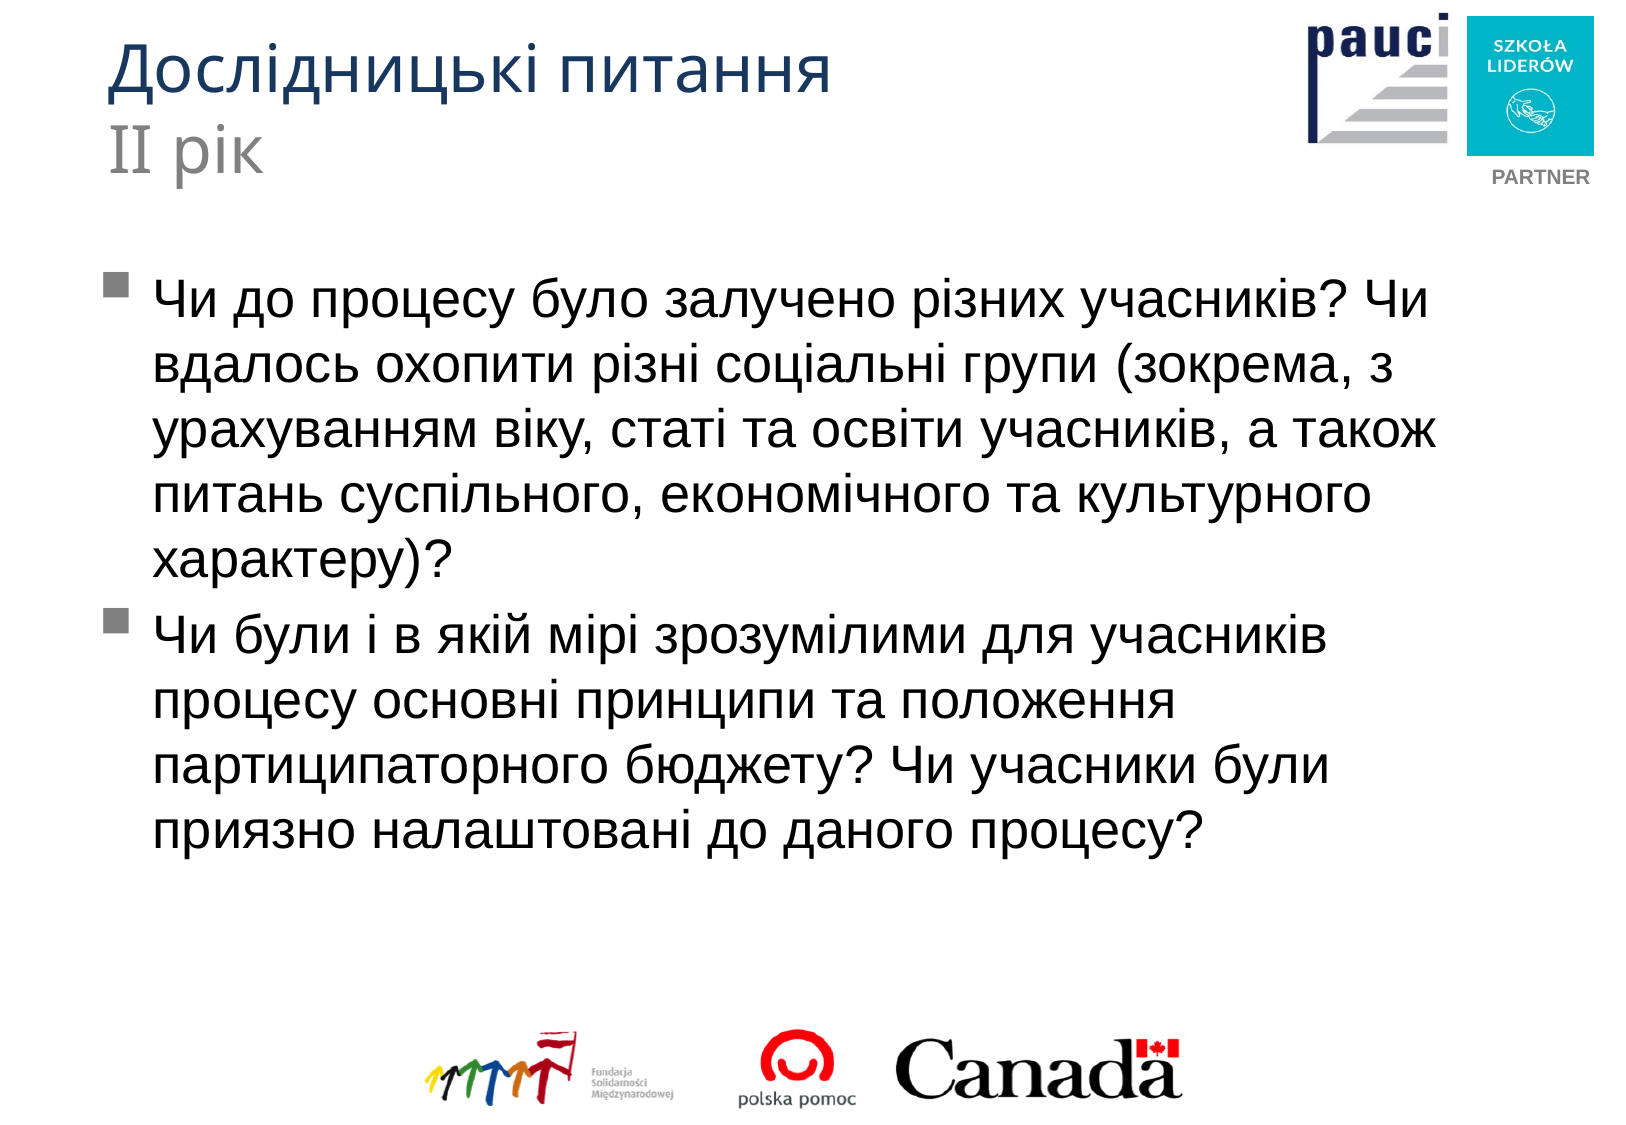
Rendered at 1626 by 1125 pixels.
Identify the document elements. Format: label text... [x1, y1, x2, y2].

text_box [1293, 0, 1606, 197]
picture [402, 1001, 1210, 1125]
title Дослідницькі питання II рік [93, 16, 1248, 197]
list Чи до процесу було залучено різних учасників? Чи вдалось охопити різні соціальні групи (зокрема, з урахуванням віку, статі та освіти учасників, а також питань суспільного, економічного та культурного характеру)? Чи були і в якій мірі зрозумілими для учасників процесу основні принципи та положення партиципаторного бюджету? Чи учасники були приязно налаштовані до даного процесу? [81, 255, 1544, 976]
